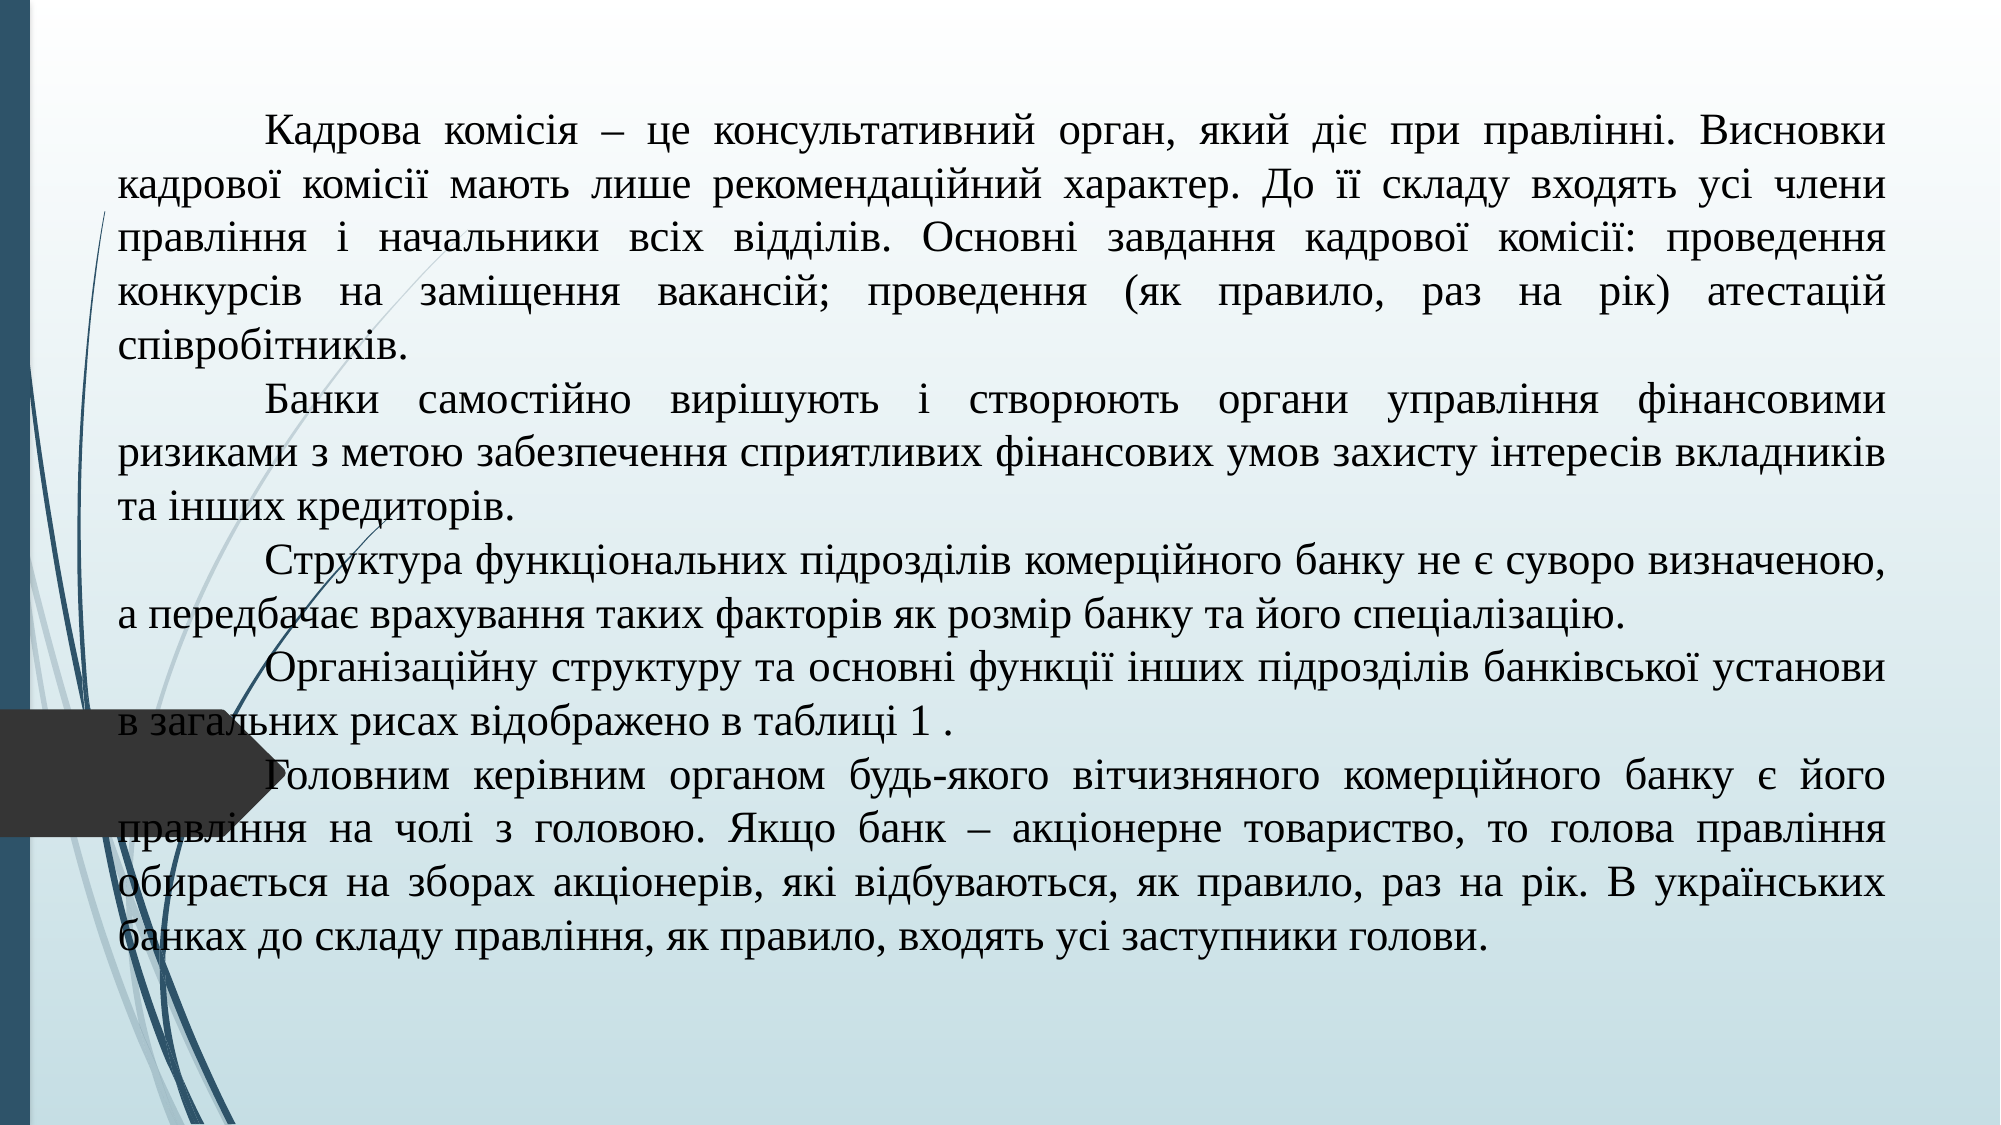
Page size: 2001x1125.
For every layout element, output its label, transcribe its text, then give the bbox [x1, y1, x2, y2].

subtitle Кадрова комісія – це консультативний орган, який діє при правлінні. Висновки кадрової комісії мають лише рекомендаційний характер. До її складу входять усі члени правління і начальники всіх відділів. Основні завдання кадрової комісії: проведення конкурсів на заміщення вакансій; проведення (як правило, раз на рік) атестацій співробітників. Банки самостійно вирішують і створюють органи управління фінансовими ризиками з метою забезпечення сприятливих фінансових умов захисту інтересів вкладників та інших кредиторів. Структура функціональних підрозділів комерційного банку не є суворо визначеною, а передбачає врахування таких факторів як розмір банку та його спеціалізацію. Організаційну структуру та основні функції інших підрозділів банківської установи в загальних рисах відображено в таблиці 1 . Головним керівним органом будь-якого вітчизняного комерційного банку є його правління на чолі з головою. Якщо банк – акціонерне товариство, то голова правління обирається на зборах акціонерів, які відбуваються, як правило, раз на рік. В українських банках до складу правління, як правило, входять усі заступники голови. [102, 92, 1904, 1027]
